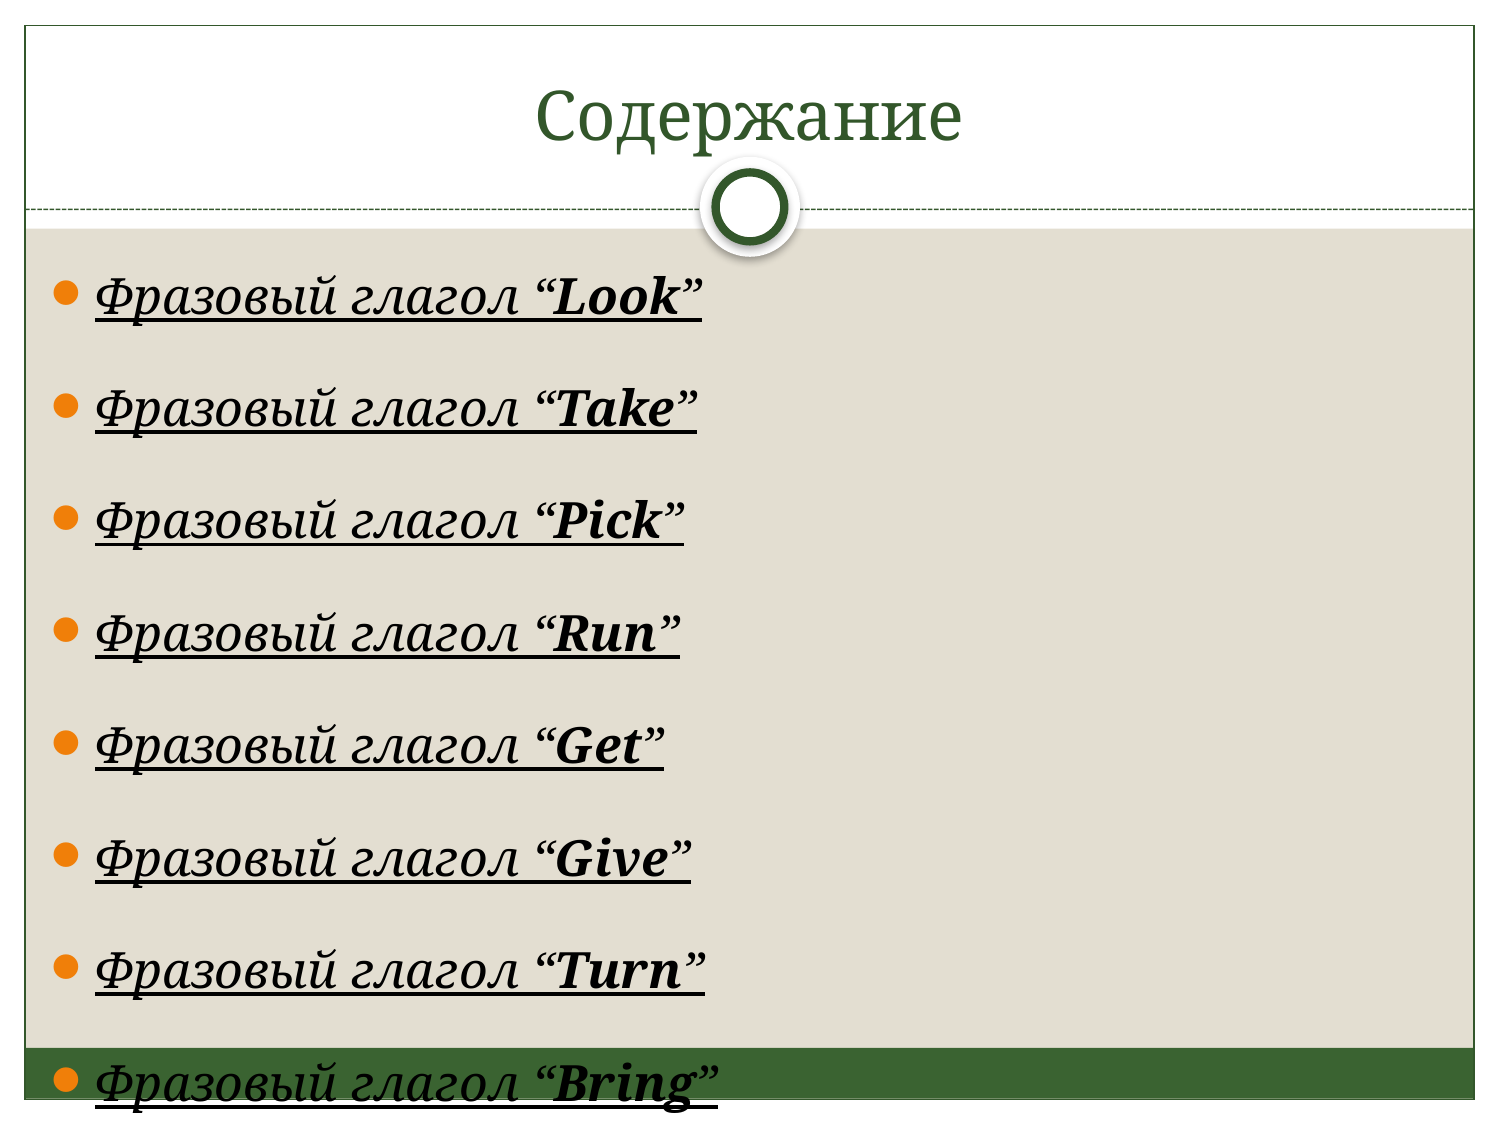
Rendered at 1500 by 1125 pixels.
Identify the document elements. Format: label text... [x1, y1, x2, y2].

title Содержание [49, 37, 1450, 163]
list Фразовый глагол “Look” Фразовый глагол “Take” Фразовый глагол “Pick” Фразовый глагол “Run” Фразовый глагол “Get” Фразовый глагол “Give” Фразовый глагол “Turn” Фразовый глагол “Bring” [34, 222, 1431, 1016]
